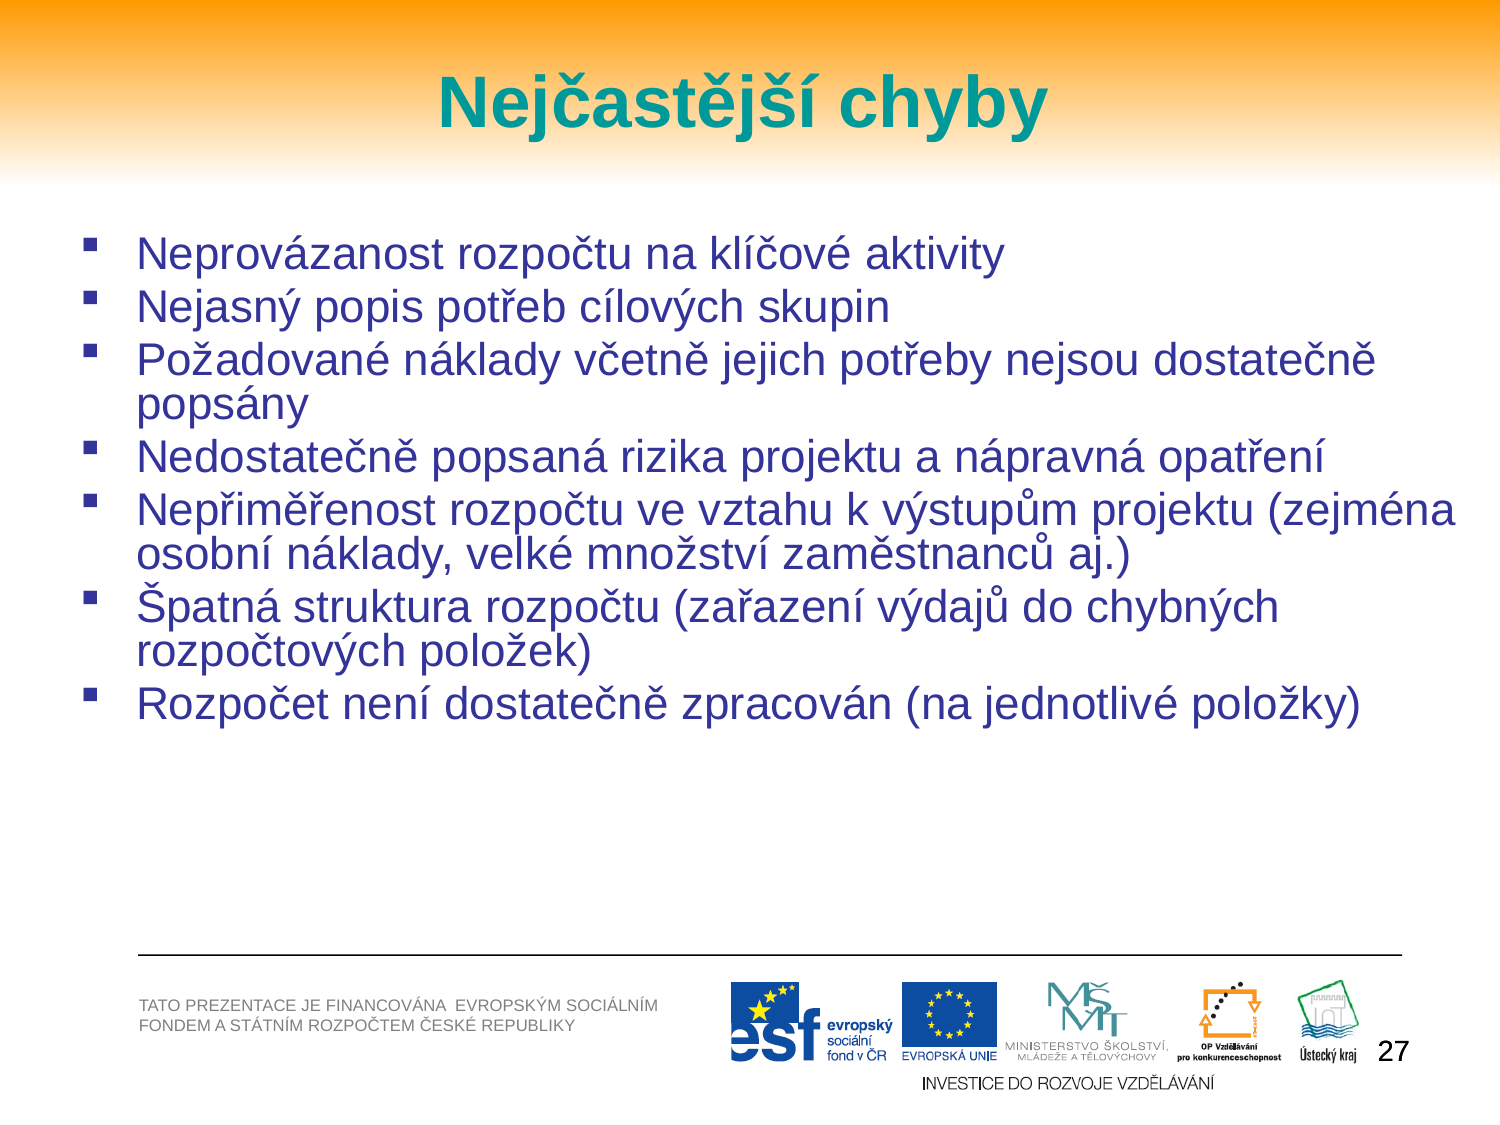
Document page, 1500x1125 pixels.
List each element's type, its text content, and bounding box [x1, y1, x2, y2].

text_box TATO PREZENTACE JE FINANCOVÁNA EVROPSKÝM SOCIÁLNÍM FONDEM A STÁTNÍM ROZPOČTEM ČESKÉ REPUBLIKY [123, 987, 709, 1043]
text_box 27 [1379, 1024, 1425, 1103]
list Neprovázanost rozpočtu na klíčové aktivity Nejasný popis potřeb cílových skupin Požadované náklady včetně jejich potřeby nejsou dostatečně popsány Nedostatečně popsaná rizika projektu a nápravná opatření Nepřiměřenost rozpočtu ve vztahu k výstupům projektu (zejména osobní náklady, velké množství zaměstnanců aj.) Špatná struktura rozpočtu (zařazení výdajů do chybných rozpočtových položek) Rozpočet není dostatečně zpracován (na jednotlivé položky) [64, 164, 1483, 906]
text_box [0, 0, 1500, 186]
text_box Nejčastější chyby [41, 46, 1453, 212]
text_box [714, 963, 1374, 1102]
